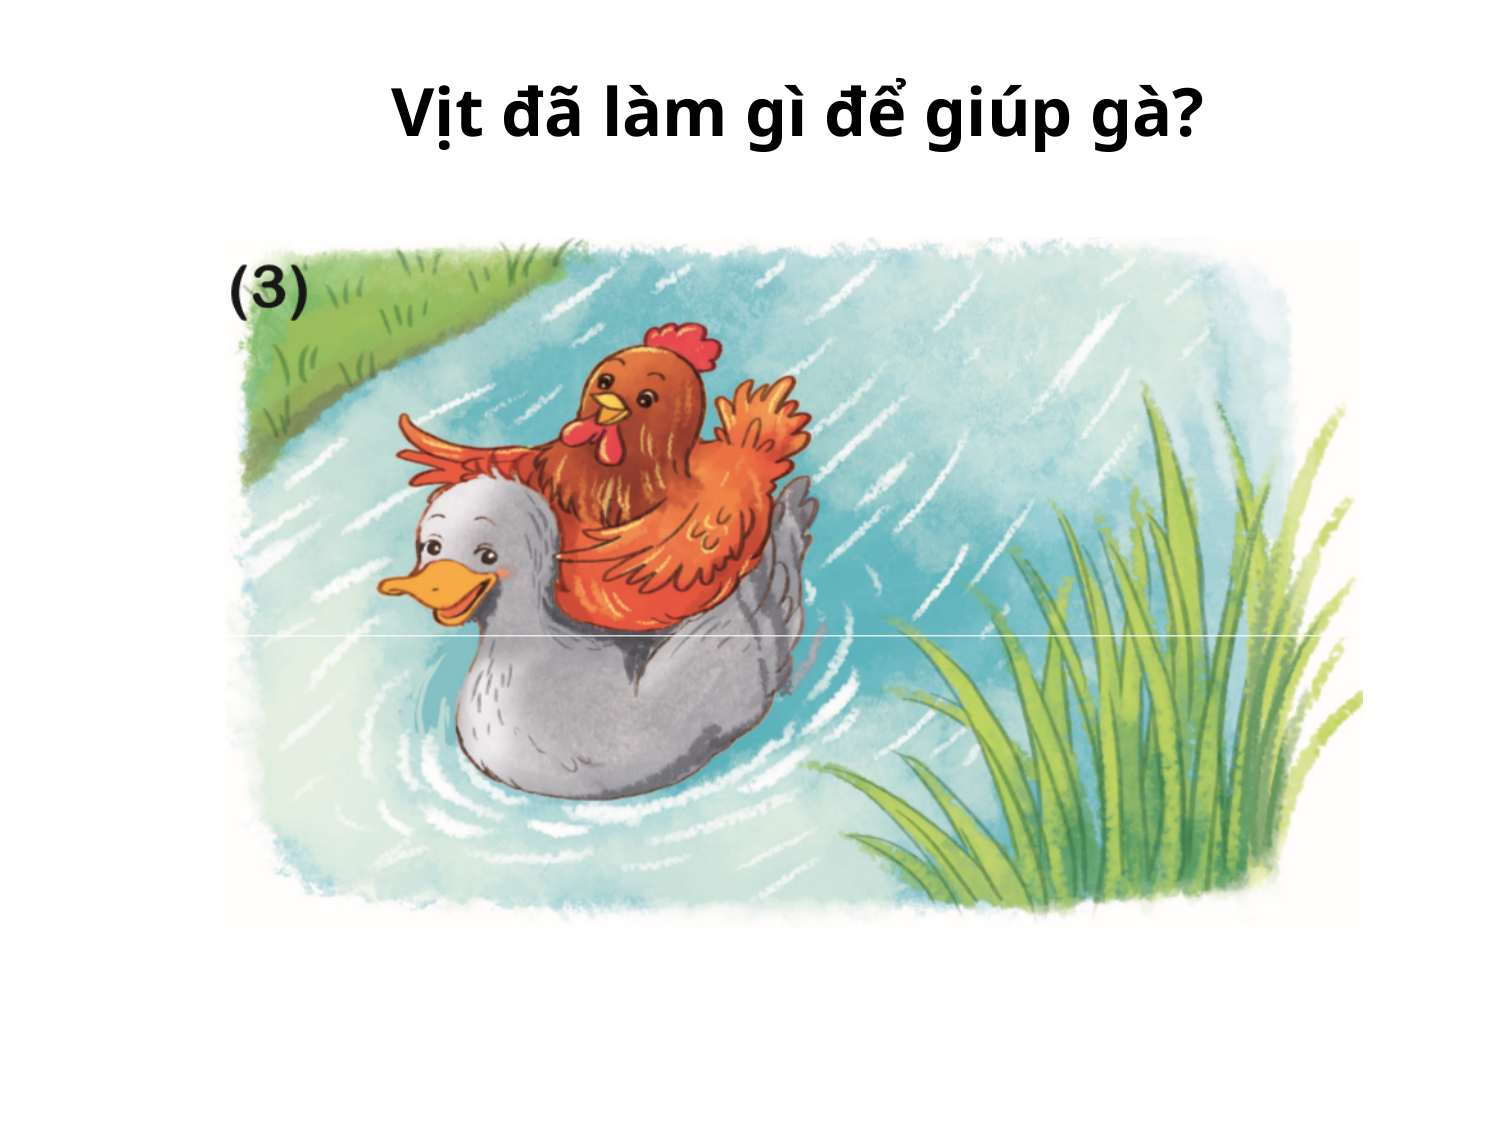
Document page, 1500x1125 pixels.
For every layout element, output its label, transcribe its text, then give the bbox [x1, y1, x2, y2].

picture [224, 237, 1363, 928]
text_box Vịt đã làm gì để giúp gà? [376, 62, 1220, 158]
